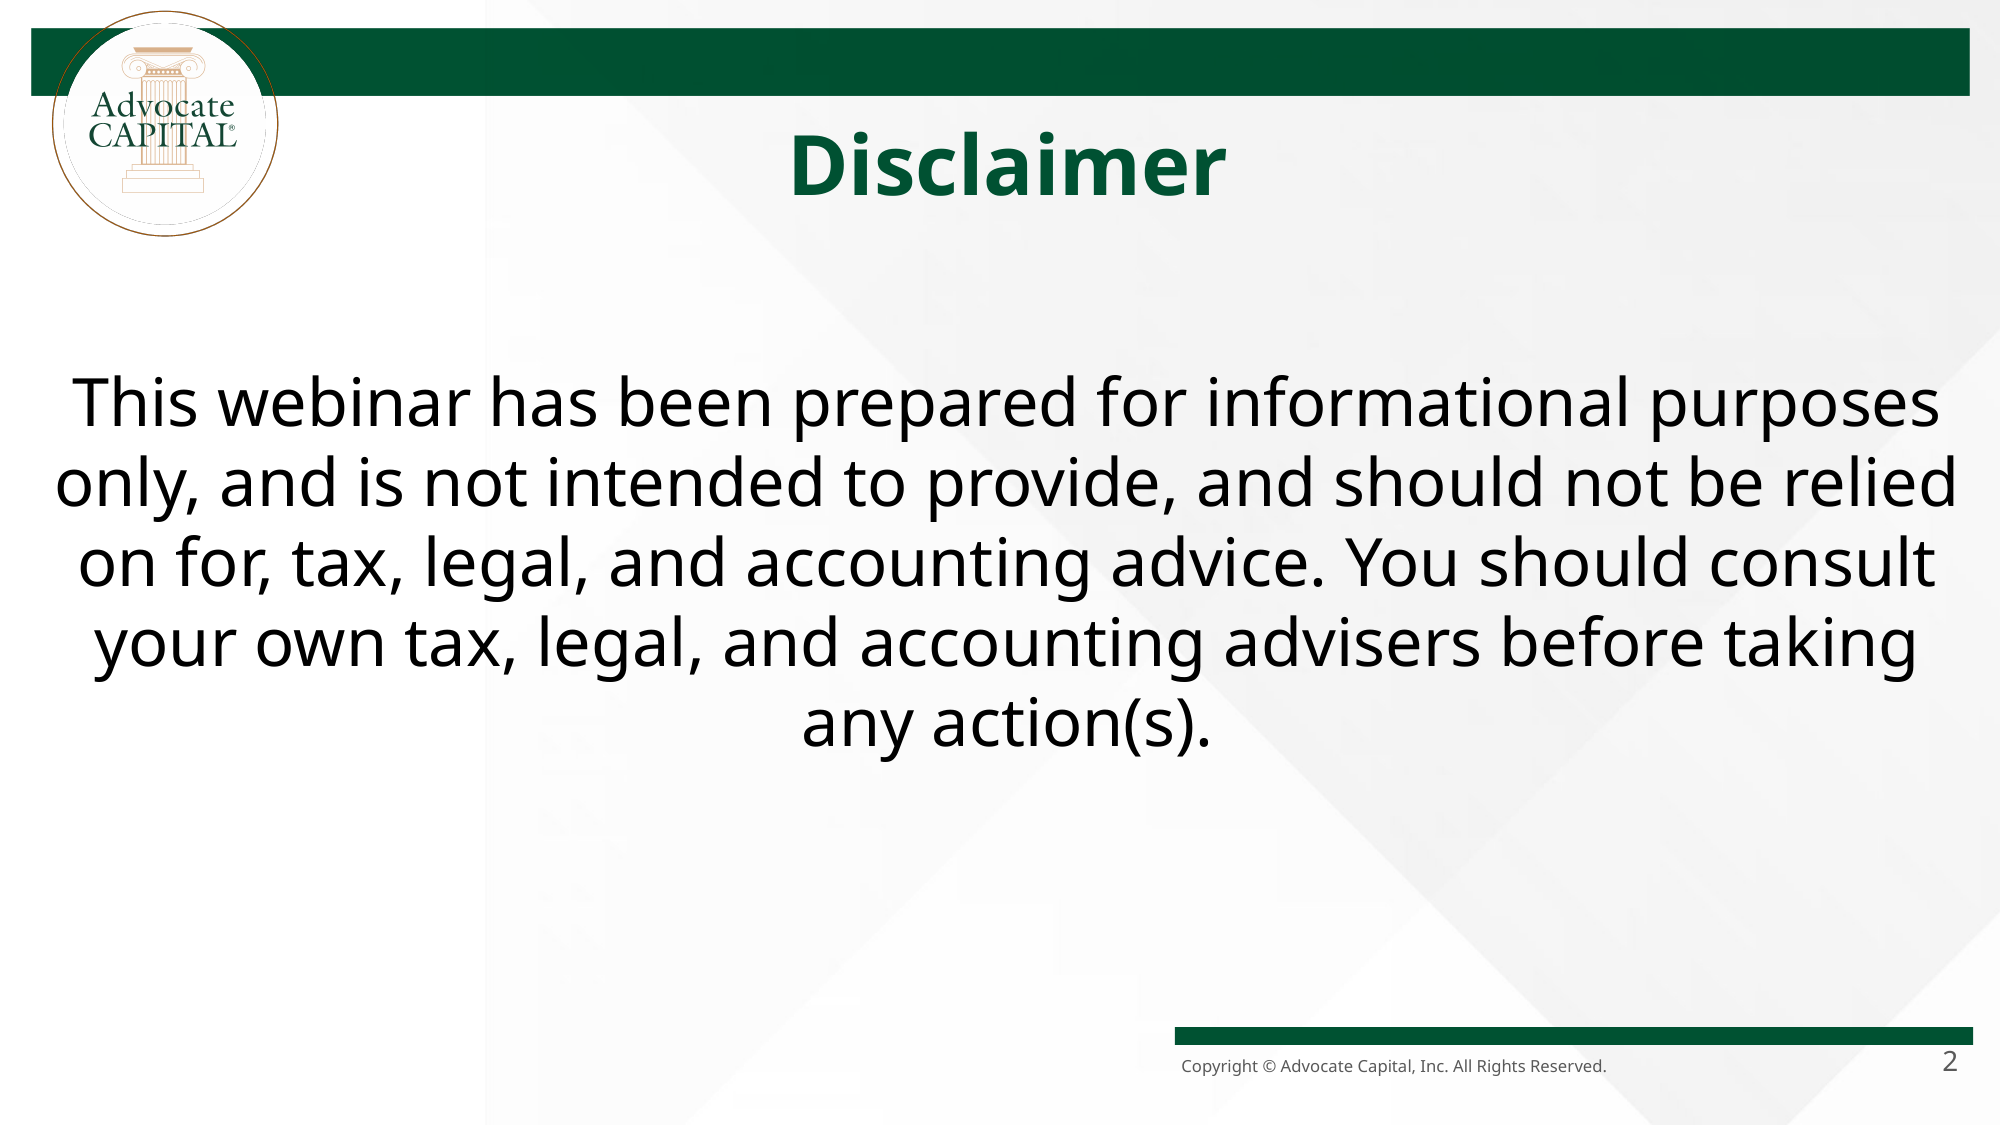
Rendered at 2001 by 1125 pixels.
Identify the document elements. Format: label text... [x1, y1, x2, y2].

picture [0, 0, 2000, 1125]
text_box Disclaimer [159, 105, 1857, 220]
slide_number 2 [1853, 1019, 1974, 1106]
text_box This webinar has been prepared for informational purposes only, and is not intended to provide, and should not be relied on for, tax, legal, and accounting advice. You should consult your own tax, legal, and accounting advisers before taking any action(s). [16, 352, 2000, 768]
